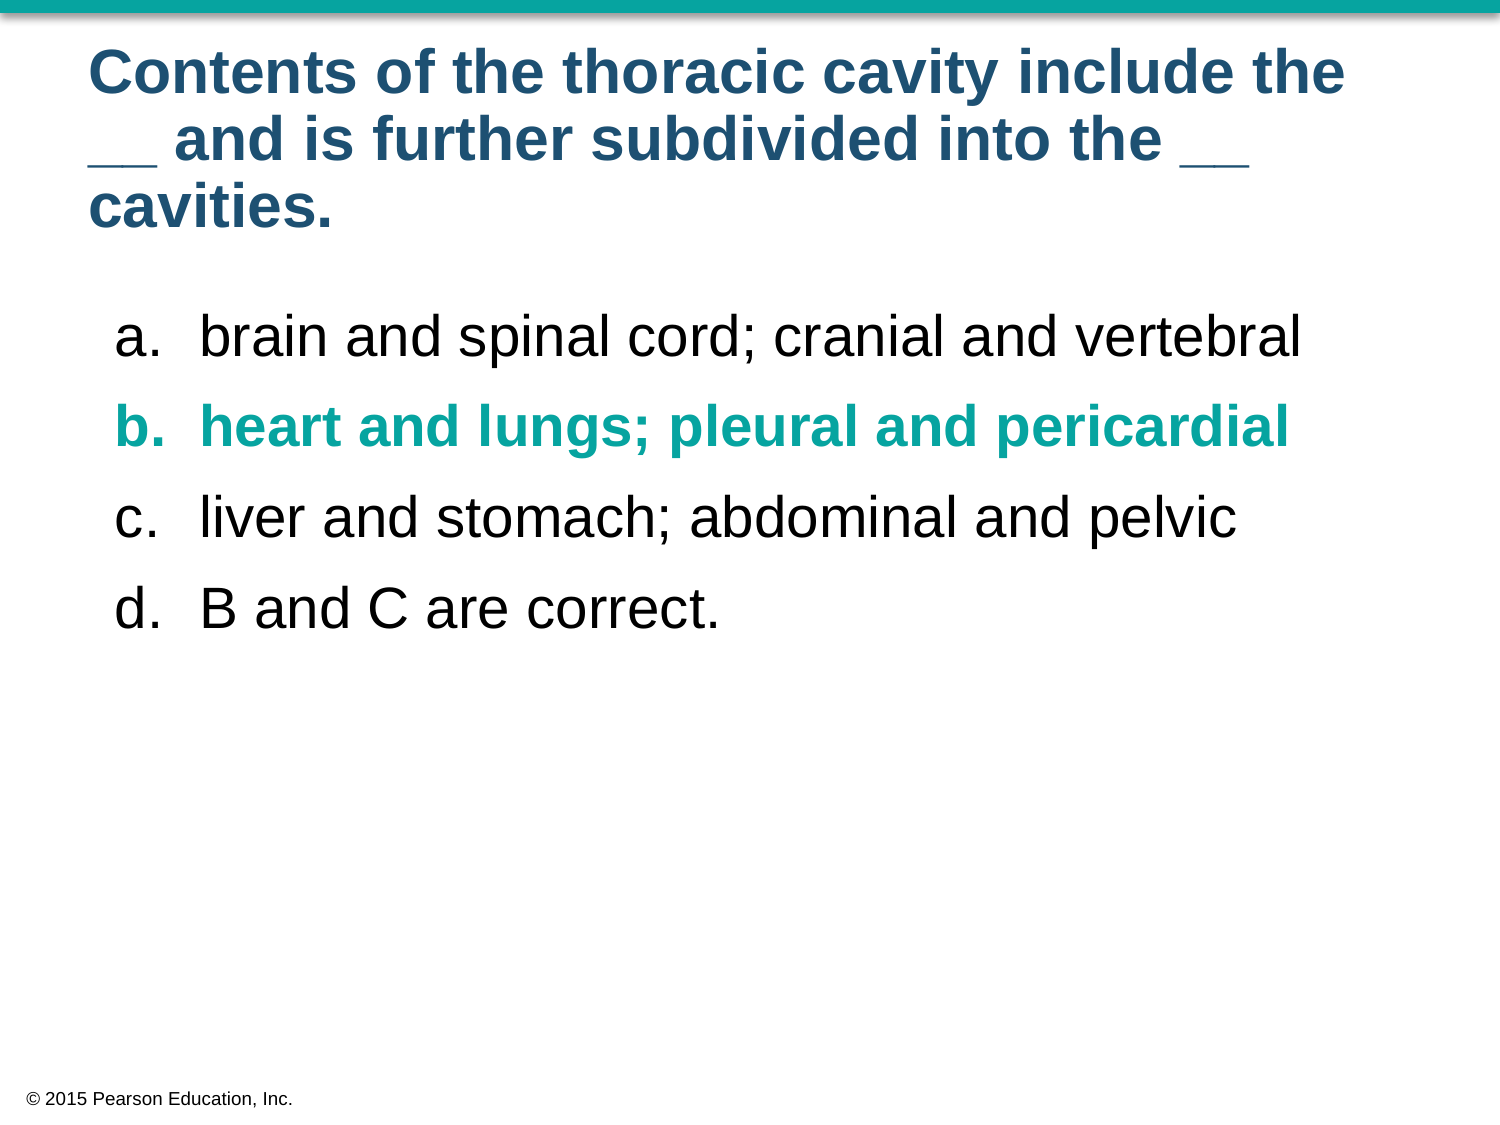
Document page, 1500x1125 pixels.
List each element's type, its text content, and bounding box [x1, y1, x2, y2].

list brain and spinal cord; cranial and vertebral heart and lungs; pleural and pericardial liver and stomach; abdominal and pelvic B and C are correct. [99, 290, 1433, 1026]
title Contents of the thoracic cavity include the __ and is further subdivided into the __ cavities. [73, 31, 1433, 189]
footer © 2015 Pearson Education, Inc. [11, 1076, 518, 1121]
